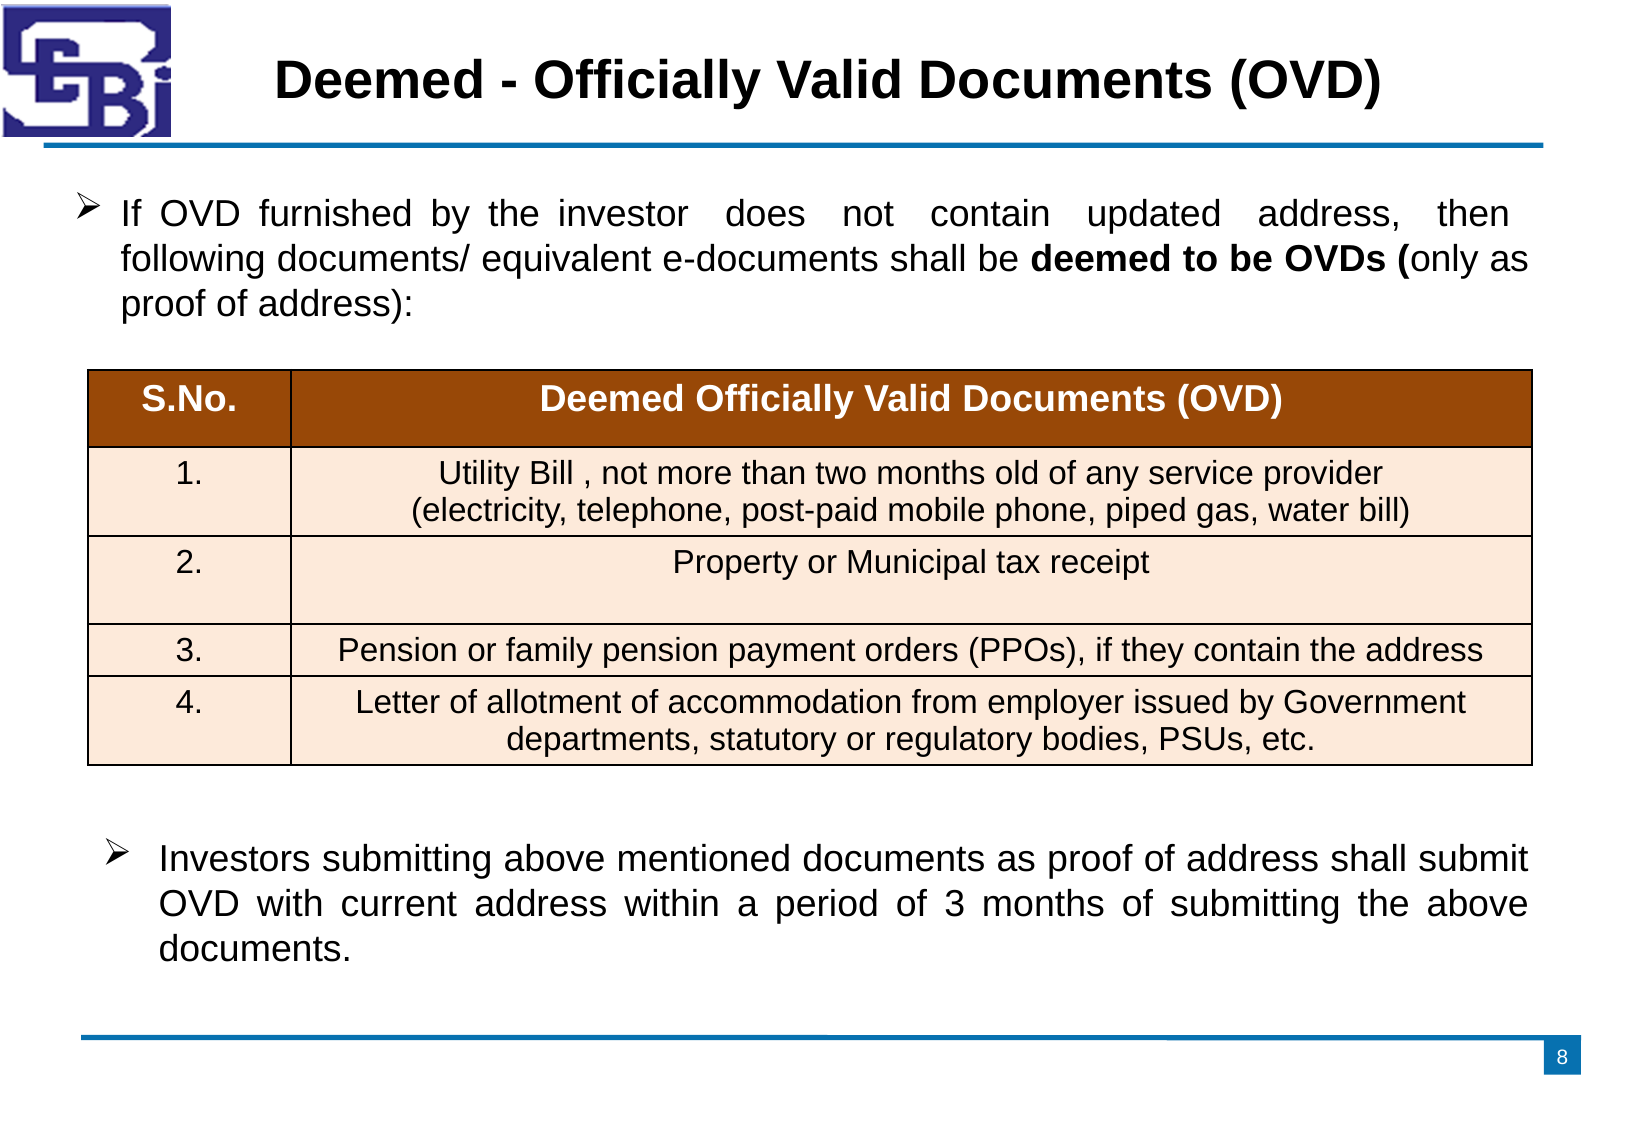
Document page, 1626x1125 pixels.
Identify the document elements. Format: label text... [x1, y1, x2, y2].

table_cell 2. [89, 537, 290, 623]
table_header S.No. [89, 371, 290, 446]
table_cell Utility Bill , not more than two months old of any service provider (electricity, telephone, post-paid mobile phone, piped gas, water bill) [292, 448, 1531, 535]
table_cell 1. [89, 448, 290, 535]
text_box If OVD furnished by the investor does not contain updated address, then following documents/ equivalent e-documents shall be deemed to be OVDs (only as proof of address): [58, 136, 1544, 332]
text_box Deemed - Officially Valid Documents (OVD) [176, 36, 1489, 117]
picture [0, 4, 171, 137]
text_box [87, 332, 1544, 826]
table_header Deemed Officially Valid Documents (OVD) [292, 371, 1531, 446]
table_cell 3. [89, 625, 290, 675]
text_box 8 [1543, 1037, 1581, 1075]
table_cell Letter of allotment of accommodation from employer issued by Government departments, statutory or regulatory bodies, PSUs, etc. [292, 677, 1531, 764]
text_box [87, 1022, 1544, 1075]
table_cell Property or Municipal tax receipt [292, 537, 1531, 623]
table_cell Pension or family pension payment orders (PPOs), if they contain the address [292, 625, 1531, 675]
table_cell 4. [89, 677, 290, 764]
text_box Investors submitting above mentioned documents as proof of address shall submit OVD with current address within a period of 3 months of submitting the above documents. [87, 826, 1544, 1022]
